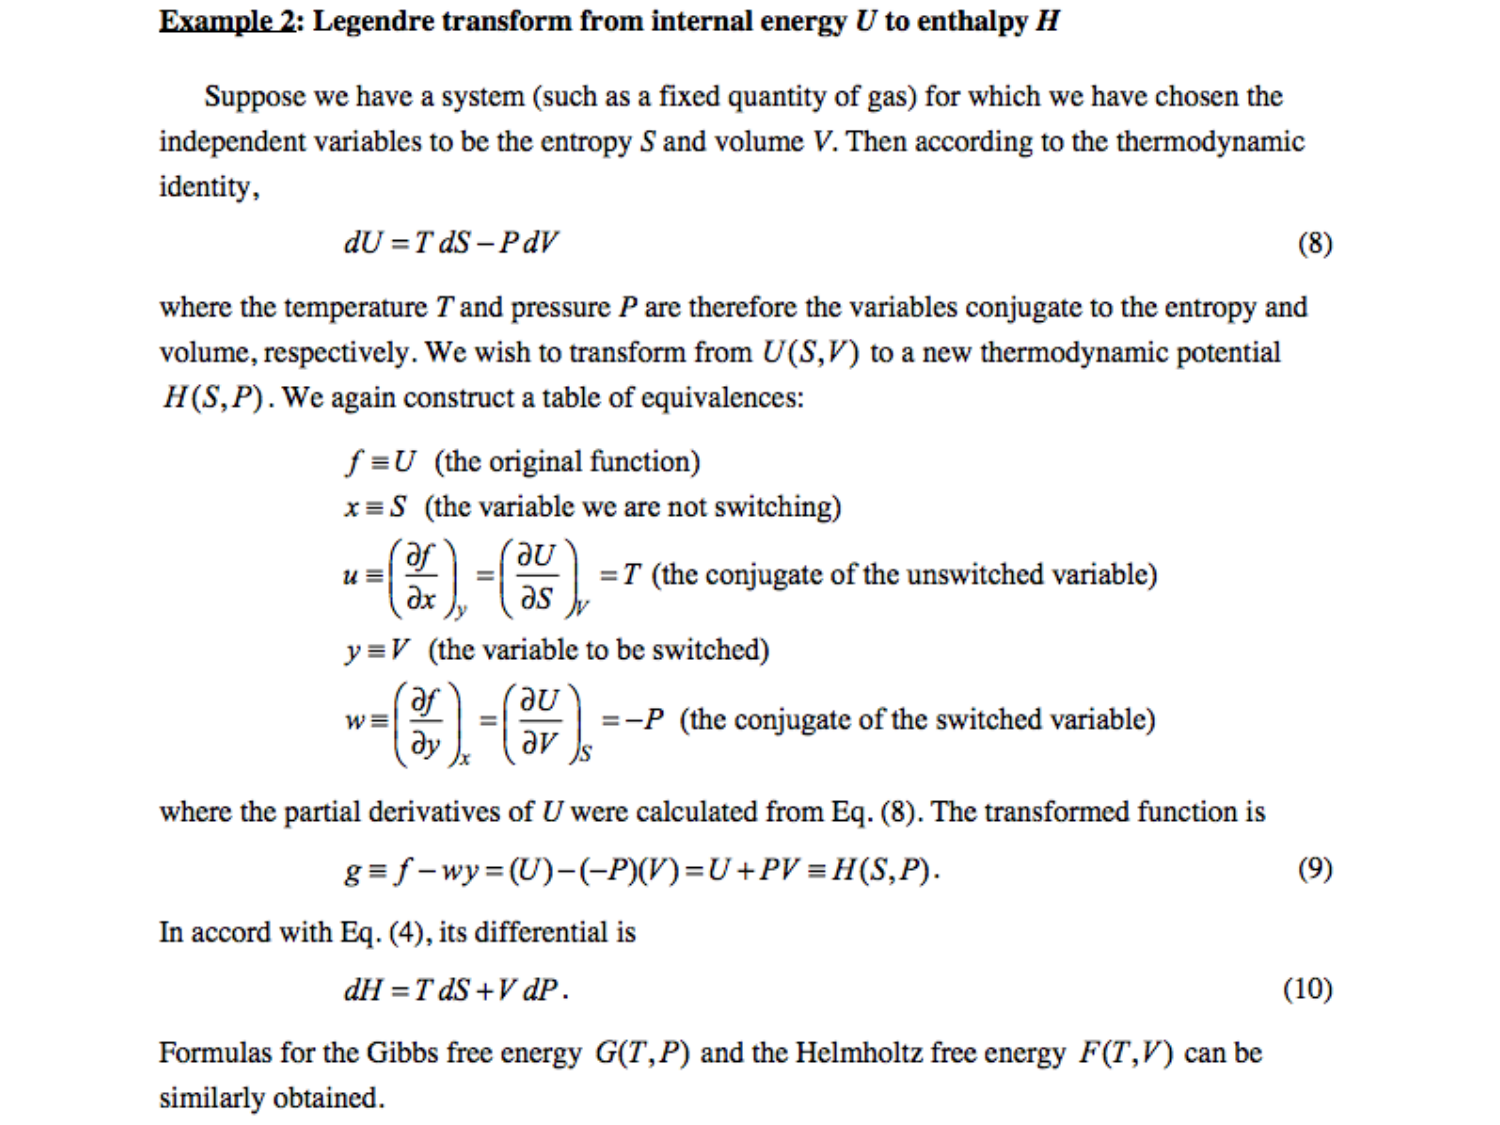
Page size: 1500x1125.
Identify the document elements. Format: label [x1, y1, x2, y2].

picture [153, 0, 1346, 1125]
